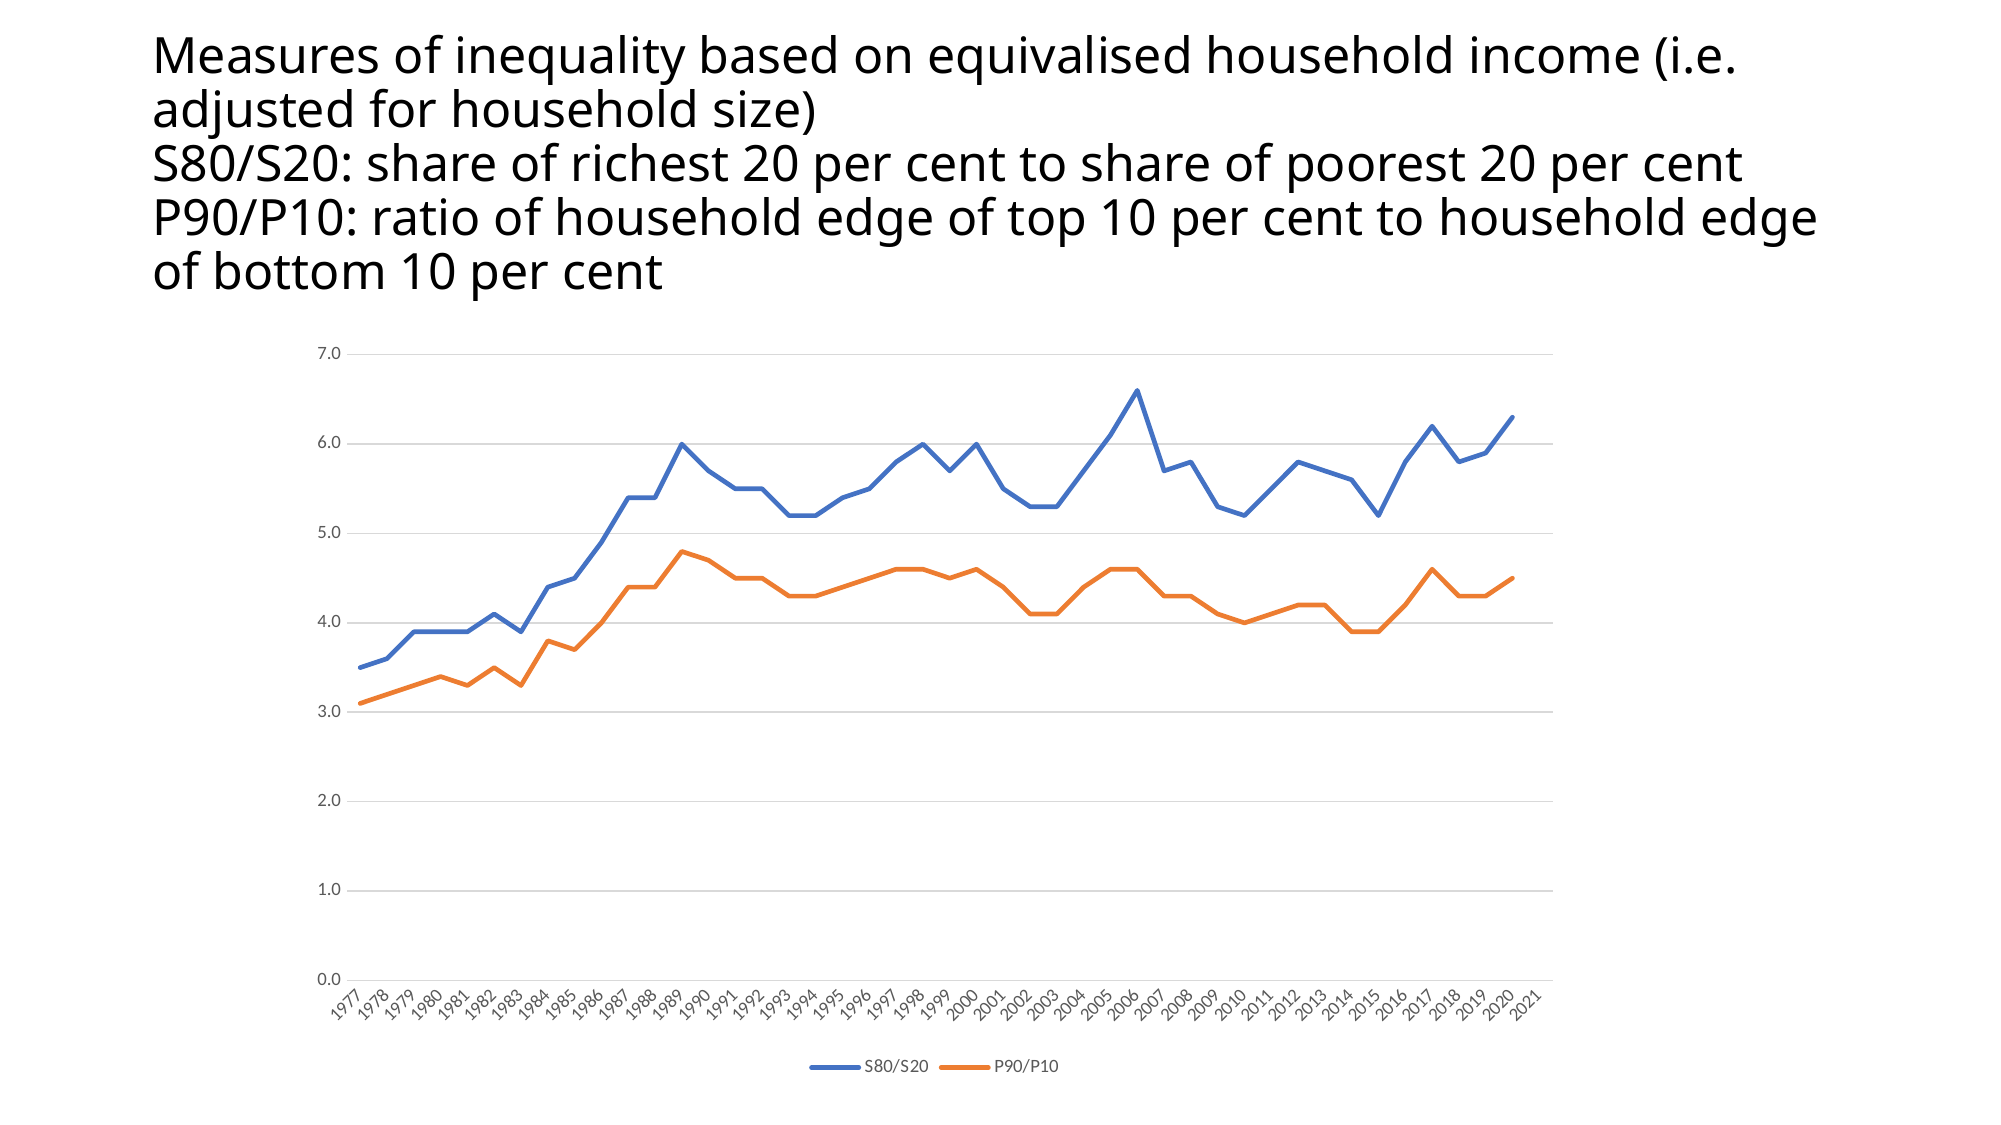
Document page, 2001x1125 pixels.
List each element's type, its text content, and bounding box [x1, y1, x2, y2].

title Measures of inequality based on equivalised household income (i.e. adjusted for household size) S80/S20: share of richest 20 per cent to share of poorest 20 per cent P90/P10: ratio of household edge of top 10 per cent to household edge of bottom 10 per cent [137, 56, 1863, 275]
chart [291, 330, 1579, 1084]
